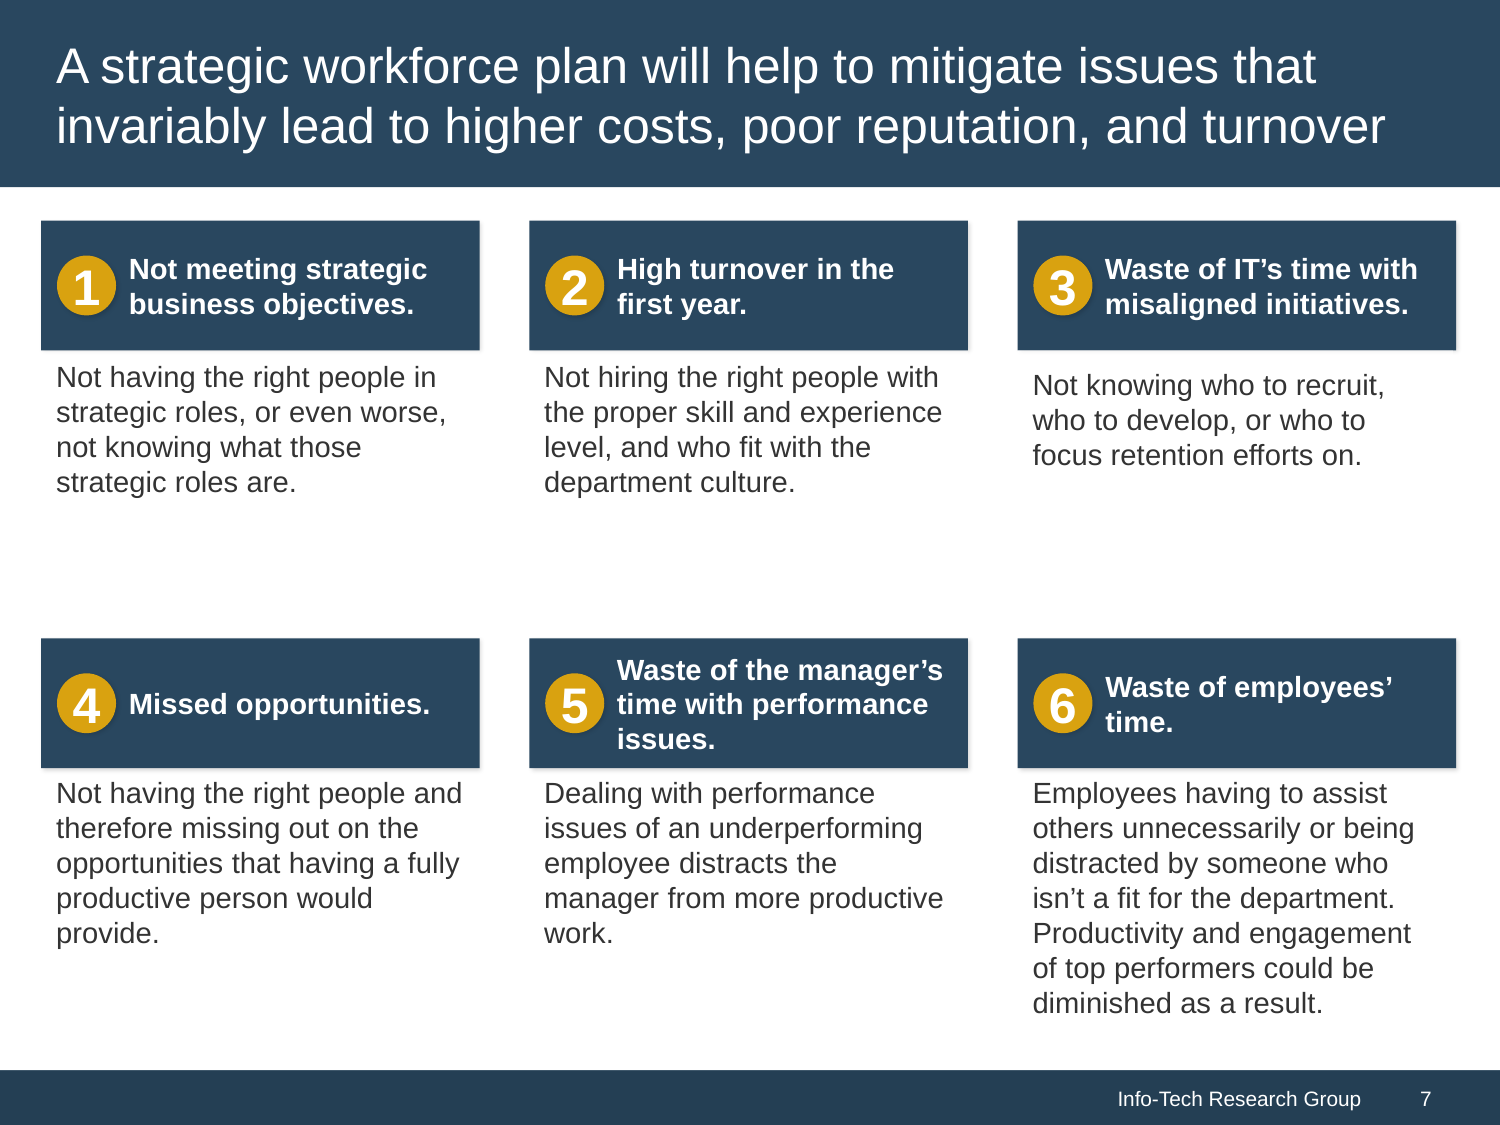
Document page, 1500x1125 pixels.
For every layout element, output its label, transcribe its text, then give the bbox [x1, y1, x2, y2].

text_box A strategic workforce plan will help to mitigate issues that invariably lead to higher costs, poor reputation, and turnover [0, 0, 1500, 189]
text_box Not knowing who to recruit, who to develop, or who to focus retention efforts on. [1017, 359, 1453, 487]
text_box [1017, 638, 1457, 769]
text_box Not having the right people in strategic roles, or even worse, not knowing what those strategic roles are. [41, 359, 480, 506]
text_box Not hiring the right people with the proper skill and experience level, and who fit with the department culture. [529, 359, 968, 506]
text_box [529, 220, 969, 351]
text_box Employees having to assist others unnecessarily or being distracted by someone who isn’t a fit for the department. Productivity and engagement of top performers could be diminished as a result. [1017, 775, 1457, 1027]
text_box Not having the right people and therefore missing out on the opportunities that having a fully productive person would provide. [41, 775, 480, 957]
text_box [40, 638, 480, 769]
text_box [1017, 220, 1457, 351]
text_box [529, 638, 969, 769]
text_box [40, 220, 480, 351]
text_box Dealing with performance issues of an underperforming employee distracts the manager from more productive work. [529, 775, 968, 957]
